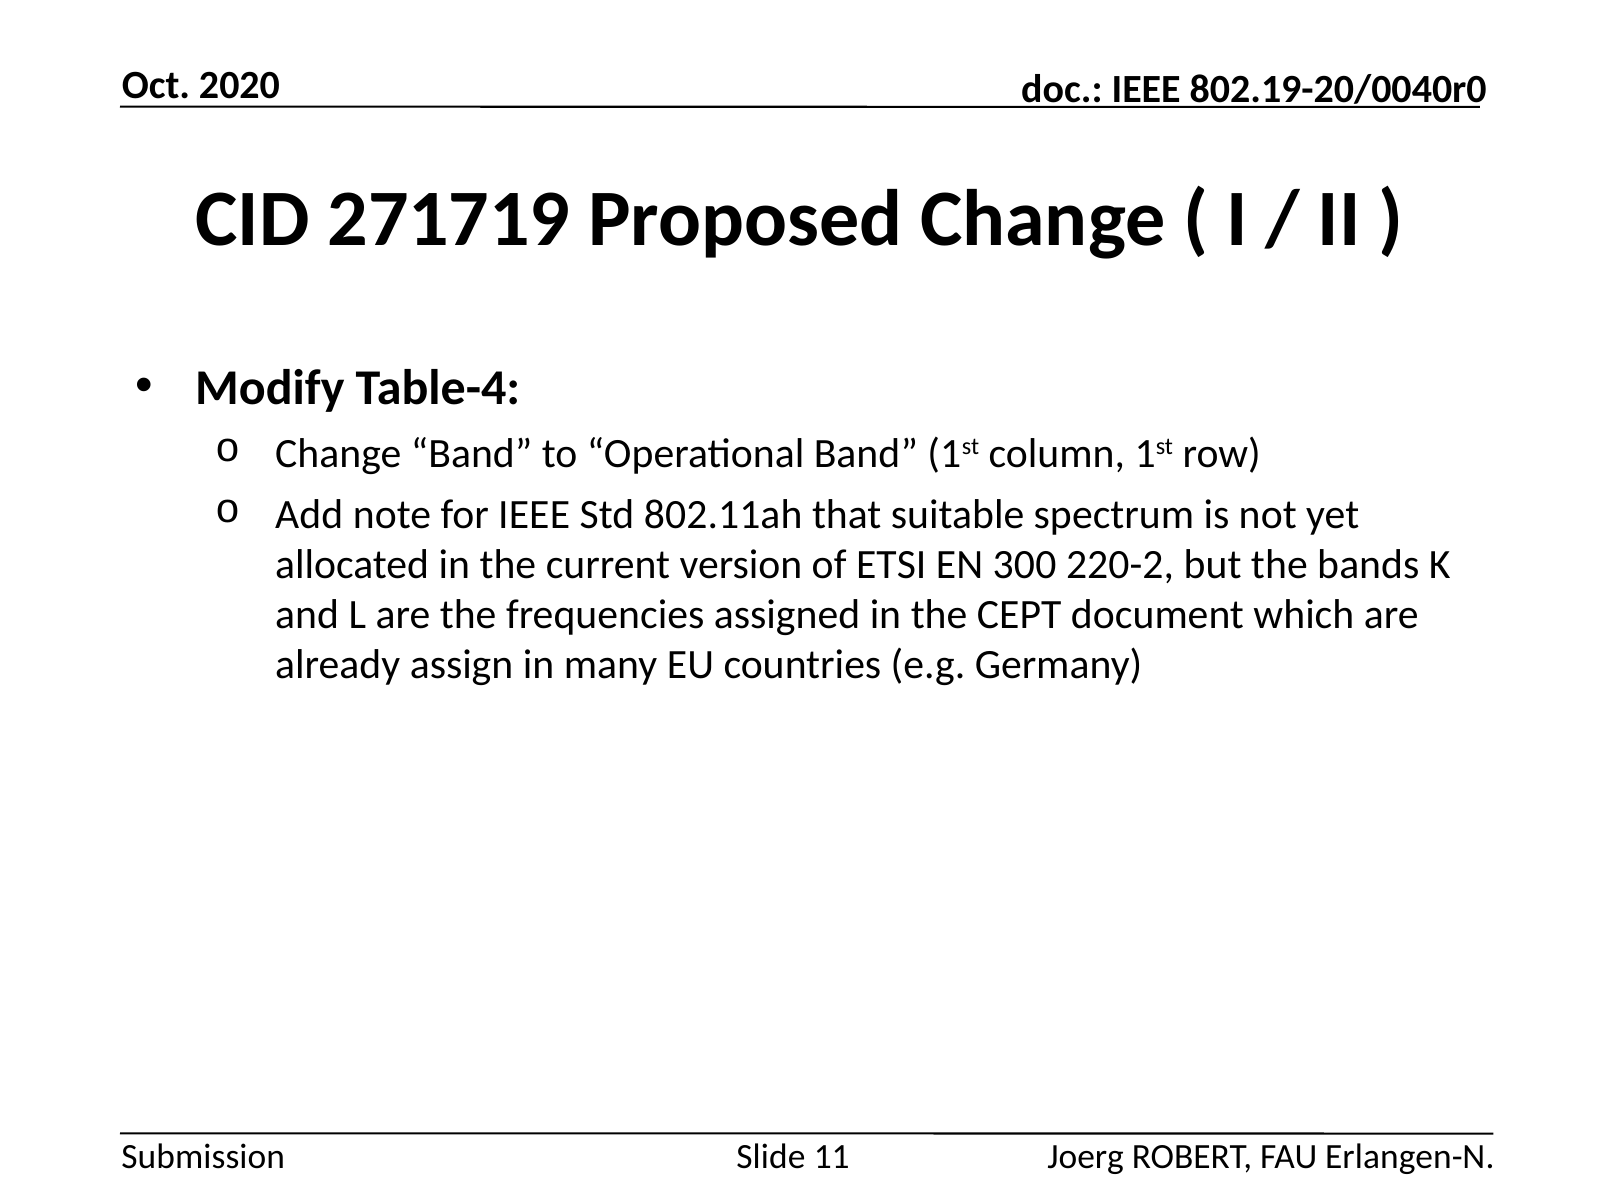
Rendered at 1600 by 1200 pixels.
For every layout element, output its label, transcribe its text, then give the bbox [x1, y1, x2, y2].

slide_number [121, 58, 451, 107]
slide_number Slide 11 [733, 1132, 854, 1197]
title CID 271719 Proposed Change ( I / II ) [119, 119, 1480, 307]
footer Joerg ROBERT, FAU Erlangen-N. [937, 1132, 1495, 1174]
list Modify Table-4: Change “Band” to “Operational Band” (1st column, 1st row) Add note for IEEE Std 802.11ah that suitable spectrum is not yet allocated in the current version of ETSI EN 300 220-2, but the bands K and L are the frequencies assigned in the CEPT document which are already assign in many EU countries (e.g. Germany) [119, 346, 1480, 1067]
